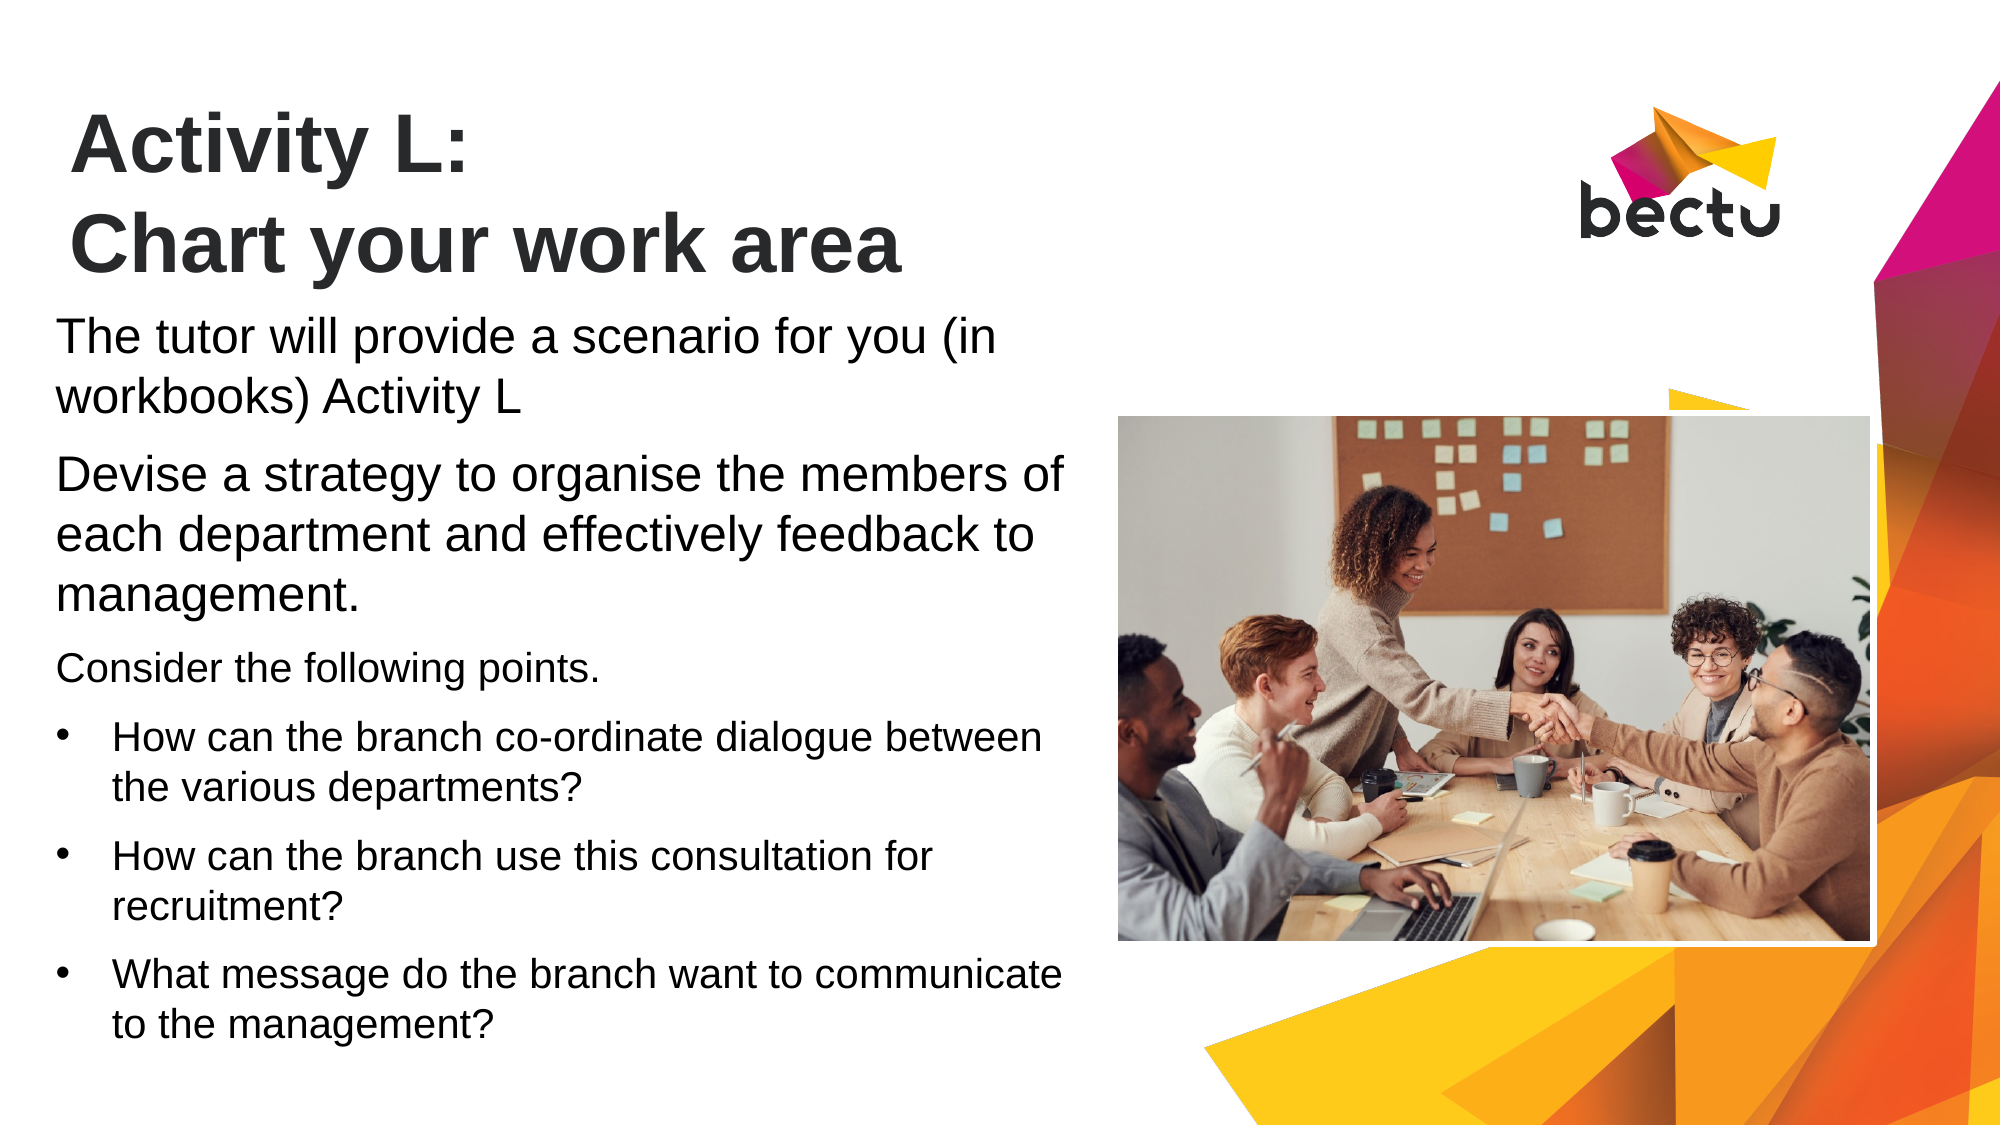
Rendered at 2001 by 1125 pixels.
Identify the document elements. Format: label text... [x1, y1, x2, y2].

picture [1204, 0, 2000, 1125]
picture [1116, 415, 1871, 941]
text_box The tutor will provide a scenario for you (in workbooks) Activity L Devise a strategy to organise the members of each department and effectively feedback to management. Consider the following points. How can the branch co-ordinate dialogue between the various departments? How can the branch use this consultation for recruitment? What message do the branch want to communicate to the management? [55, 303, 1091, 1048]
title Activity L: Chart your work area [69, 43, 1170, 290]
